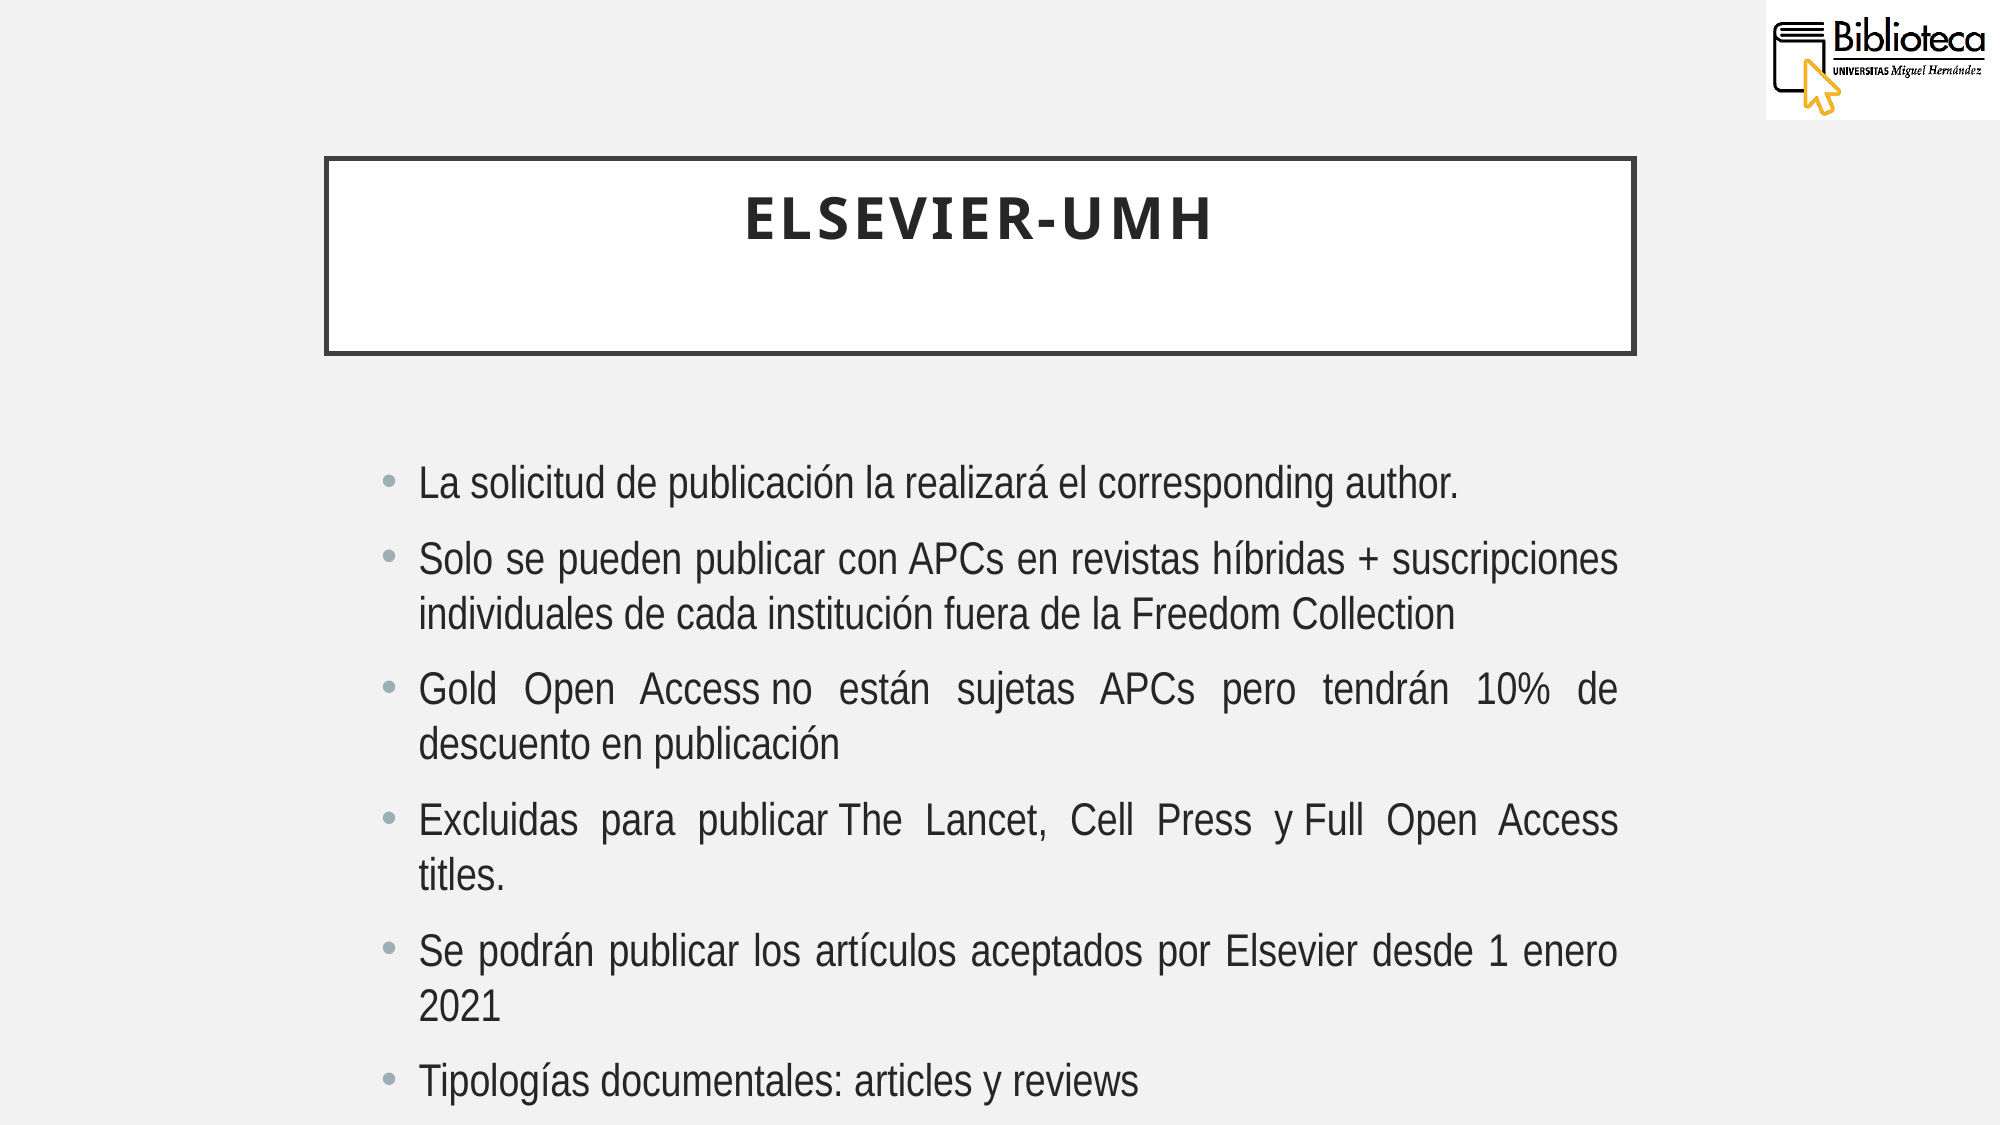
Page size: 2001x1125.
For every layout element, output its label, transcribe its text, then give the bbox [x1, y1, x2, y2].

picture [1766, 0, 2000, 120]
list La solicitud de publicación la realizará el corresponding author. Solo se pueden publicar con APCs en revistas híbridas + suscripciones individuales de cada institución fuera de la Freedom Collection Gold Open Access no están sujetas APCs pero tendrán 10% de descuento en publicación Excluidas para publicar The Lancet, Cell Press y Full Open Access titles. Se podrán publicar los artículos aceptados por Elsevier desde 1 enero 2021 Tipologías documentales: articles y reviews Licencias para publicar: CC-BY, CC-BY-NC-ND [366, 374, 1634, 1125]
title Elsevier-umh [324, 156, 1637, 356]
